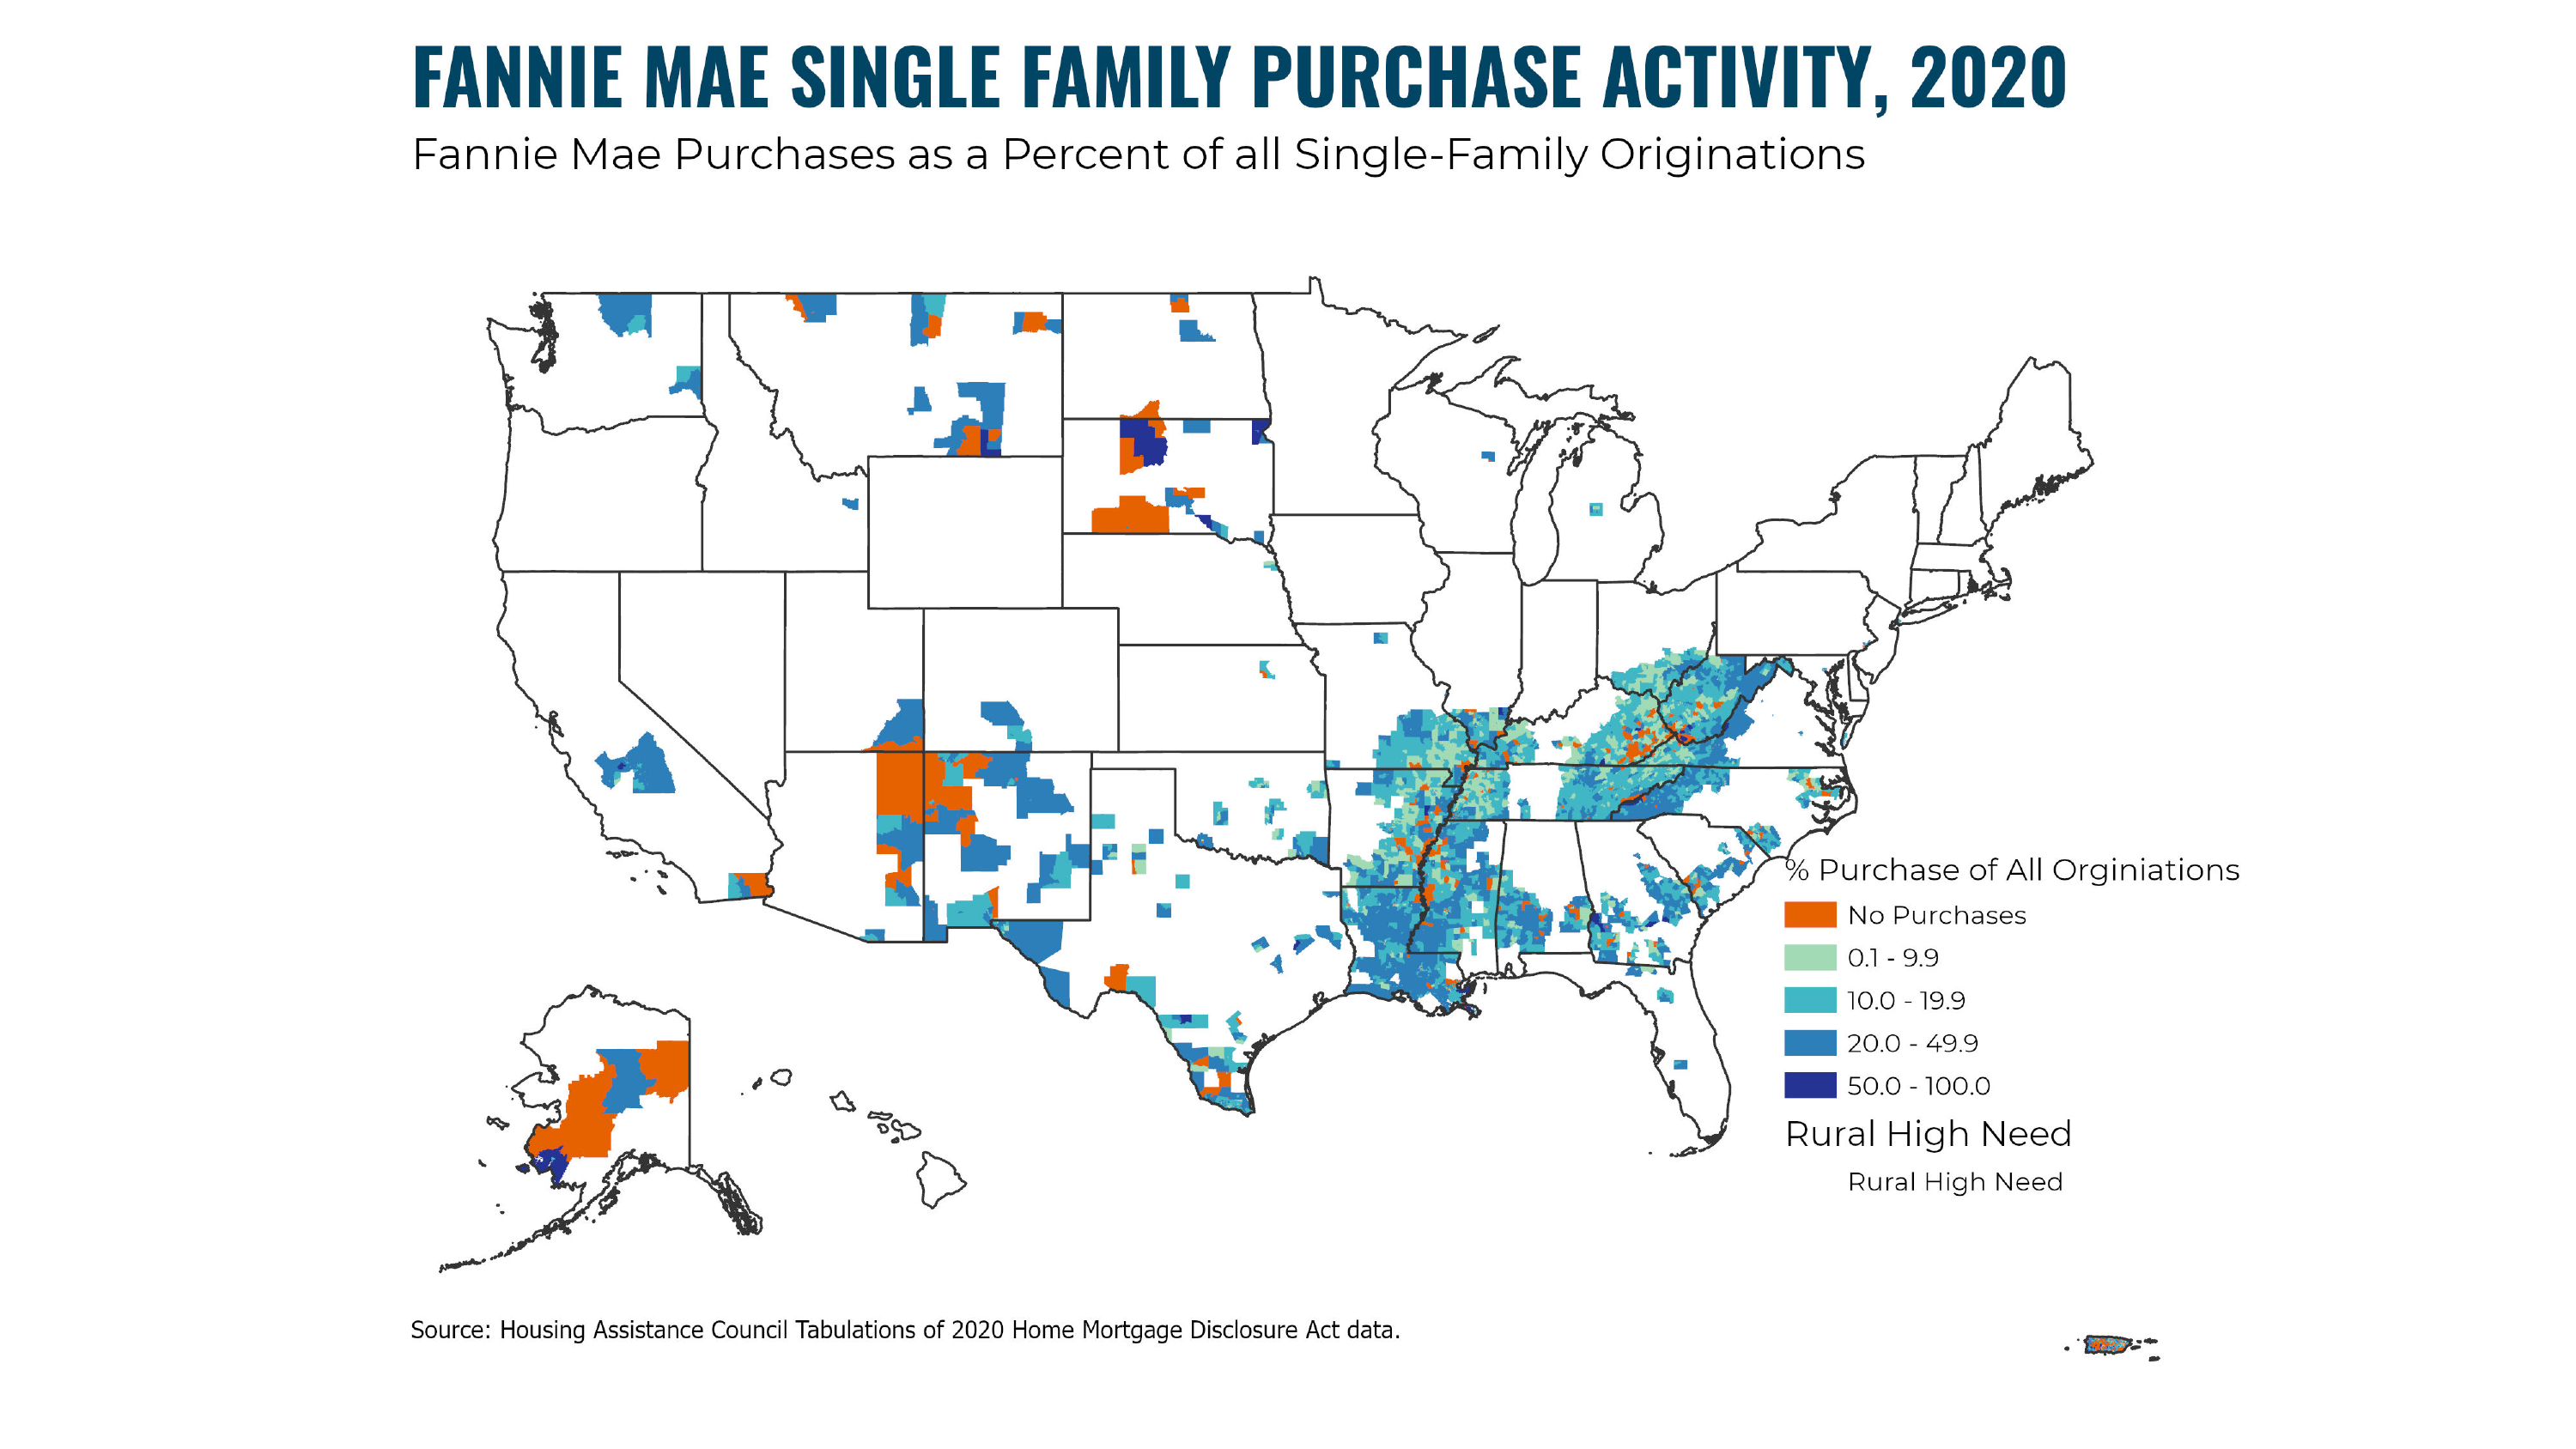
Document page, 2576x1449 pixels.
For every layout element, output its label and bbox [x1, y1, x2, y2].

picture [334, 17, 2242, 1431]
